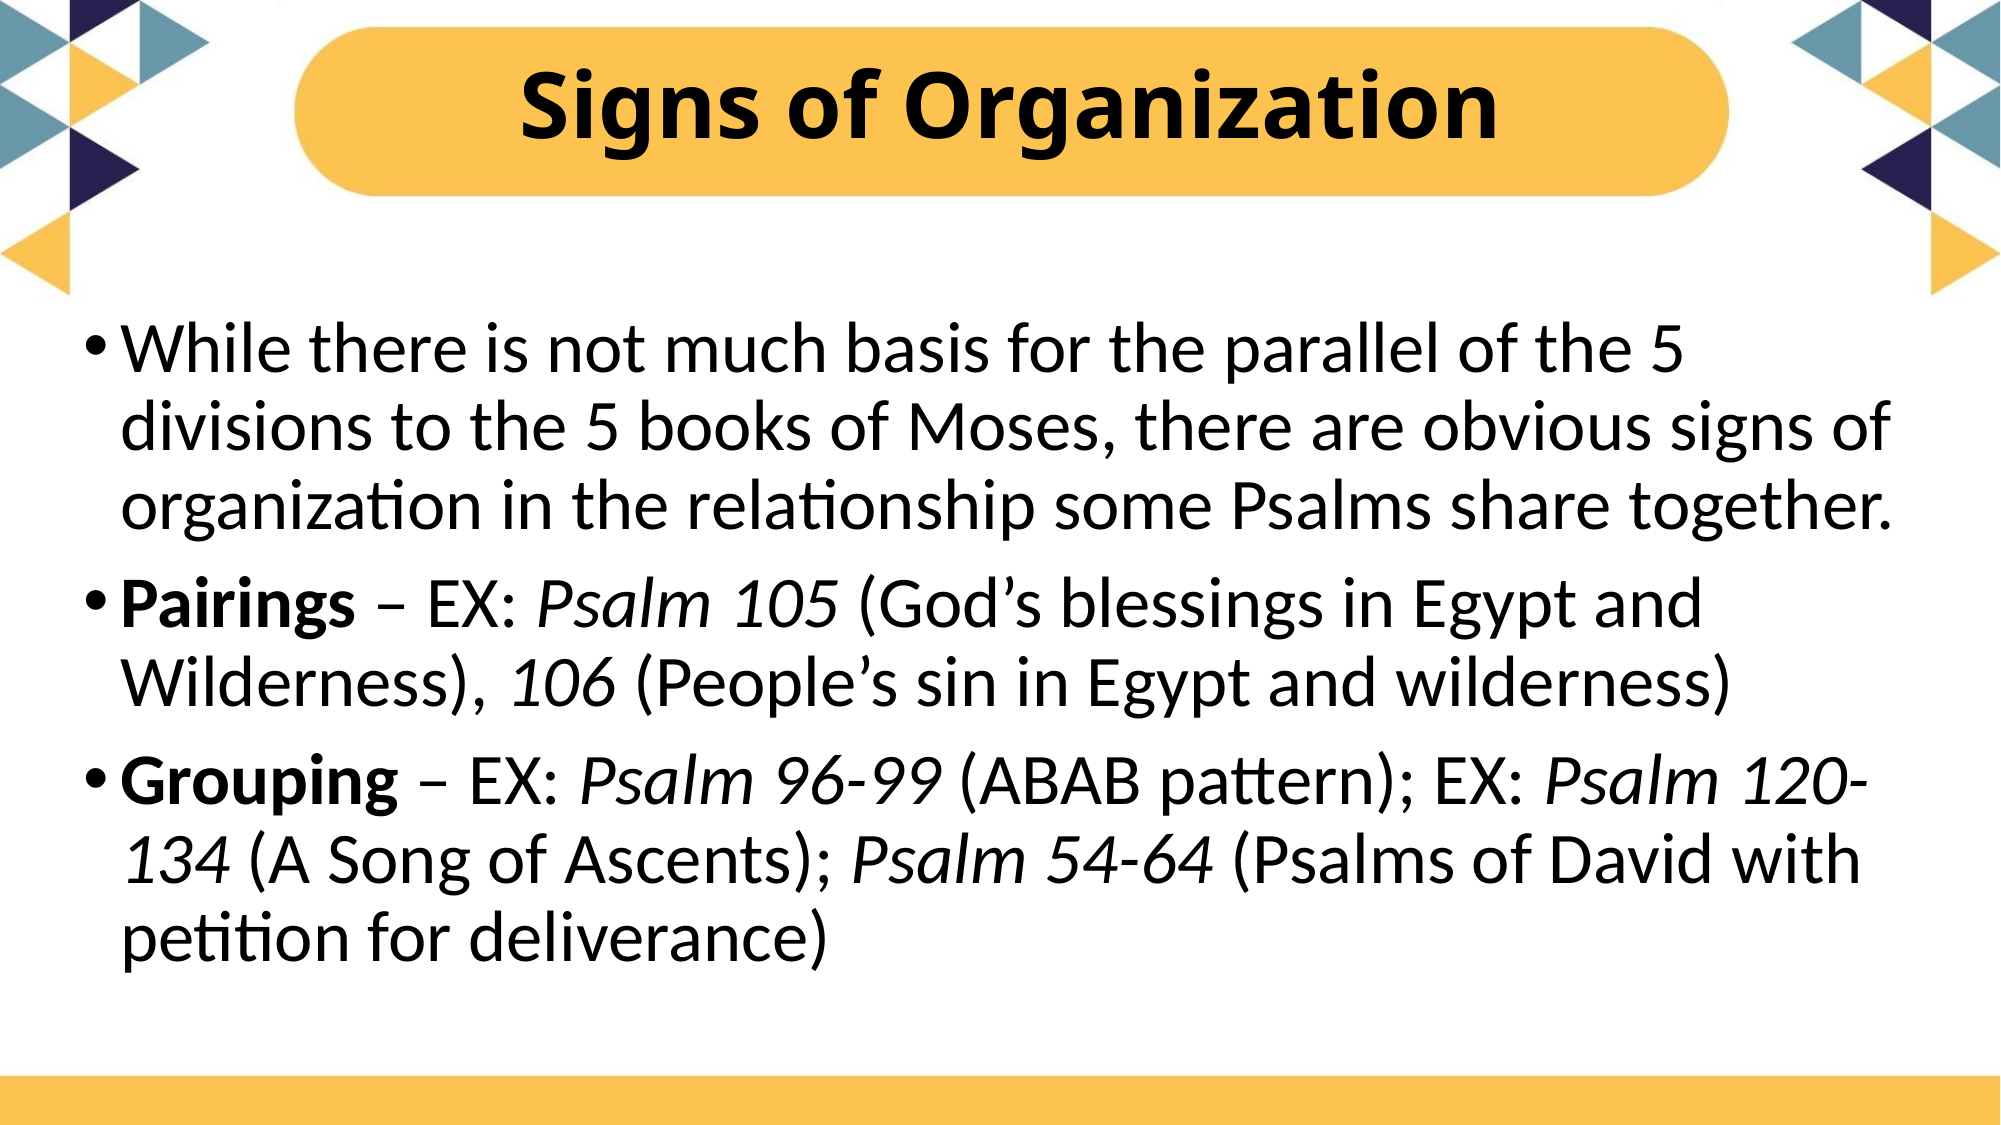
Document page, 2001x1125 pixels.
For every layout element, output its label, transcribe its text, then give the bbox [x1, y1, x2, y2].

title Signs of Organization [288, 0, 1735, 218]
list While there is not much basis for the parallel of the 5 divisions to the 5 books of Moses, there are obvious signs of organization in the relationship some Psalms share together. Pairings – EX: Psalm 105 (God’s blessings in Egypt and Wilderness), 106 (People’s sin in Egypt and wilderness) Grouping – EX: Psalm 96-99 (ABAB pattern); EX: Psalm 120-134 (A Song of Ascents); Psalm 54-64 (Psalms of David with petition for deliverance) [68, 301, 1932, 1046]
picture [0, 0, 2001, 1125]
